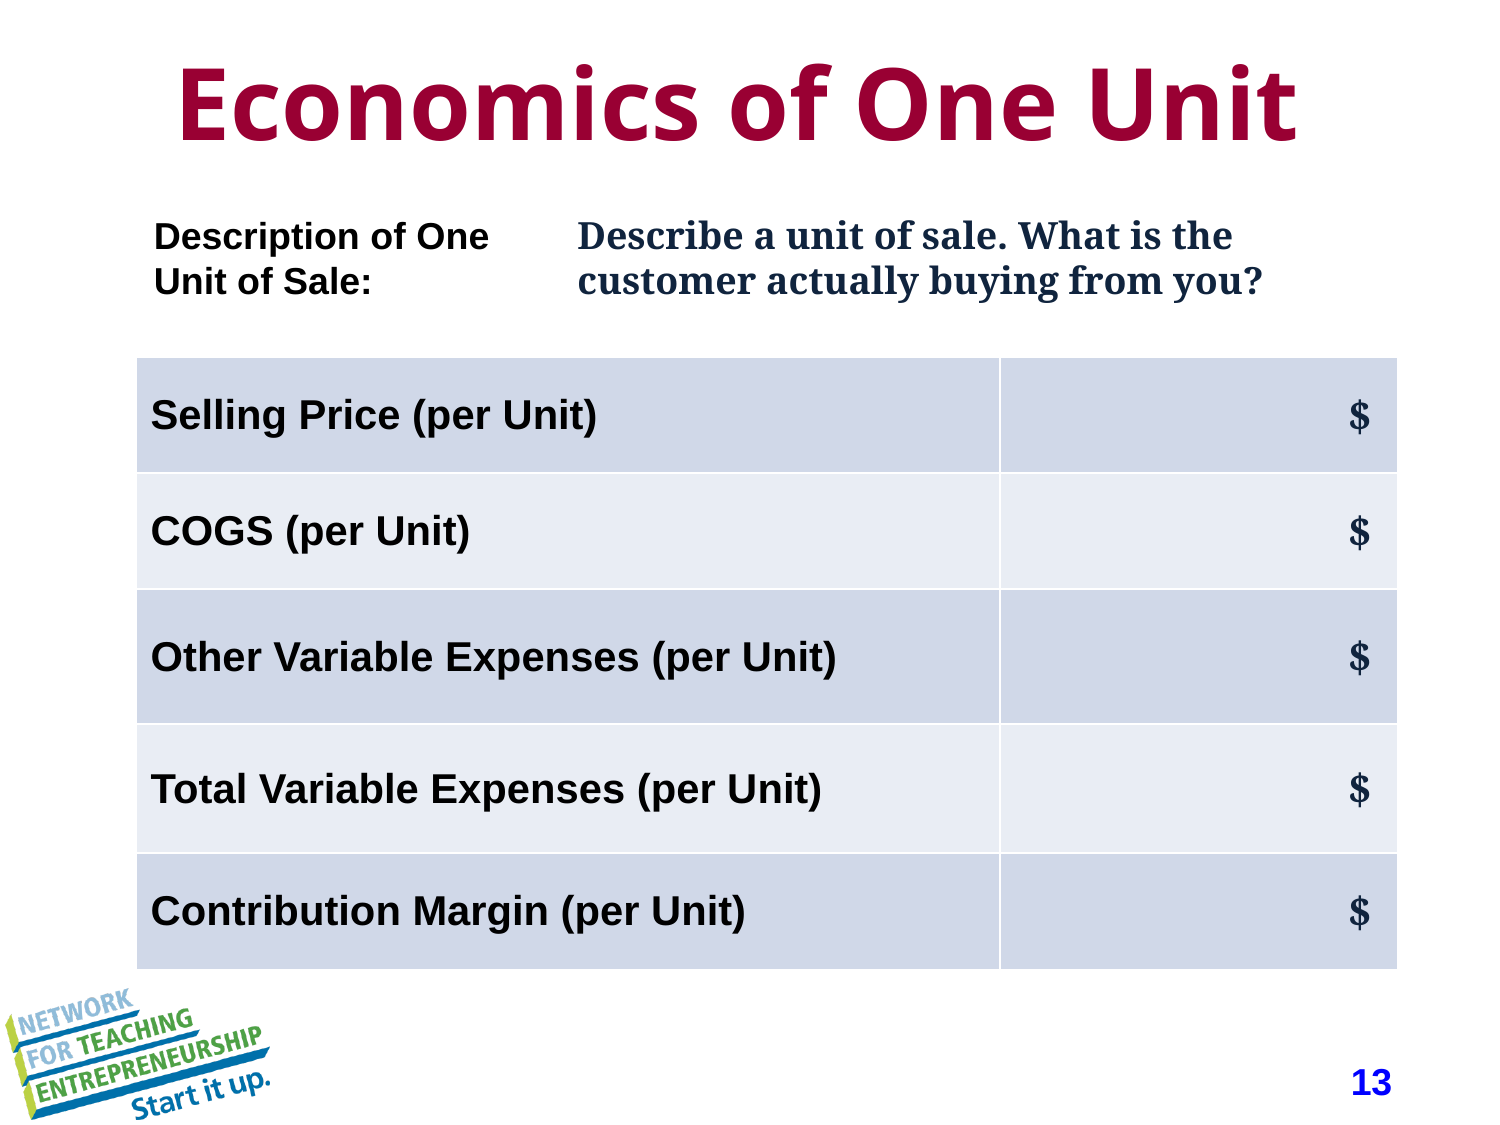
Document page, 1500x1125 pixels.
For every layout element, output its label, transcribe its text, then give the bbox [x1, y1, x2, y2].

title Economics of One Unit [62, 24, 1413, 176]
table_cell COGS (per Unit) [137, 474, 999, 588]
table_cell Contribution Margin (per Unit) [137, 854, 999, 969]
table_cell Total Variable Expenses (per Unit) [137, 725, 999, 852]
table_cell Other Variable Expenses (per Unit) [137, 590, 999, 723]
table_header $ [1001, 358, 1397, 472]
table_cell $ [1001, 590, 1397, 723]
table_cell $ [1001, 725, 1397, 852]
table_cell $ [1001, 474, 1397, 588]
table_header Selling Price (per Unit) [137, 358, 999, 472]
picture [37, 1050, 270, 1120]
text_box Description of One Unit of Sale: [139, 204, 560, 310]
picture [5, 987, 270, 1120]
text_box Describe a unit of sale. What is the customer actually buying from you? [560, 203, 1402, 312]
table_cell $ [1001, 854, 1397, 969]
